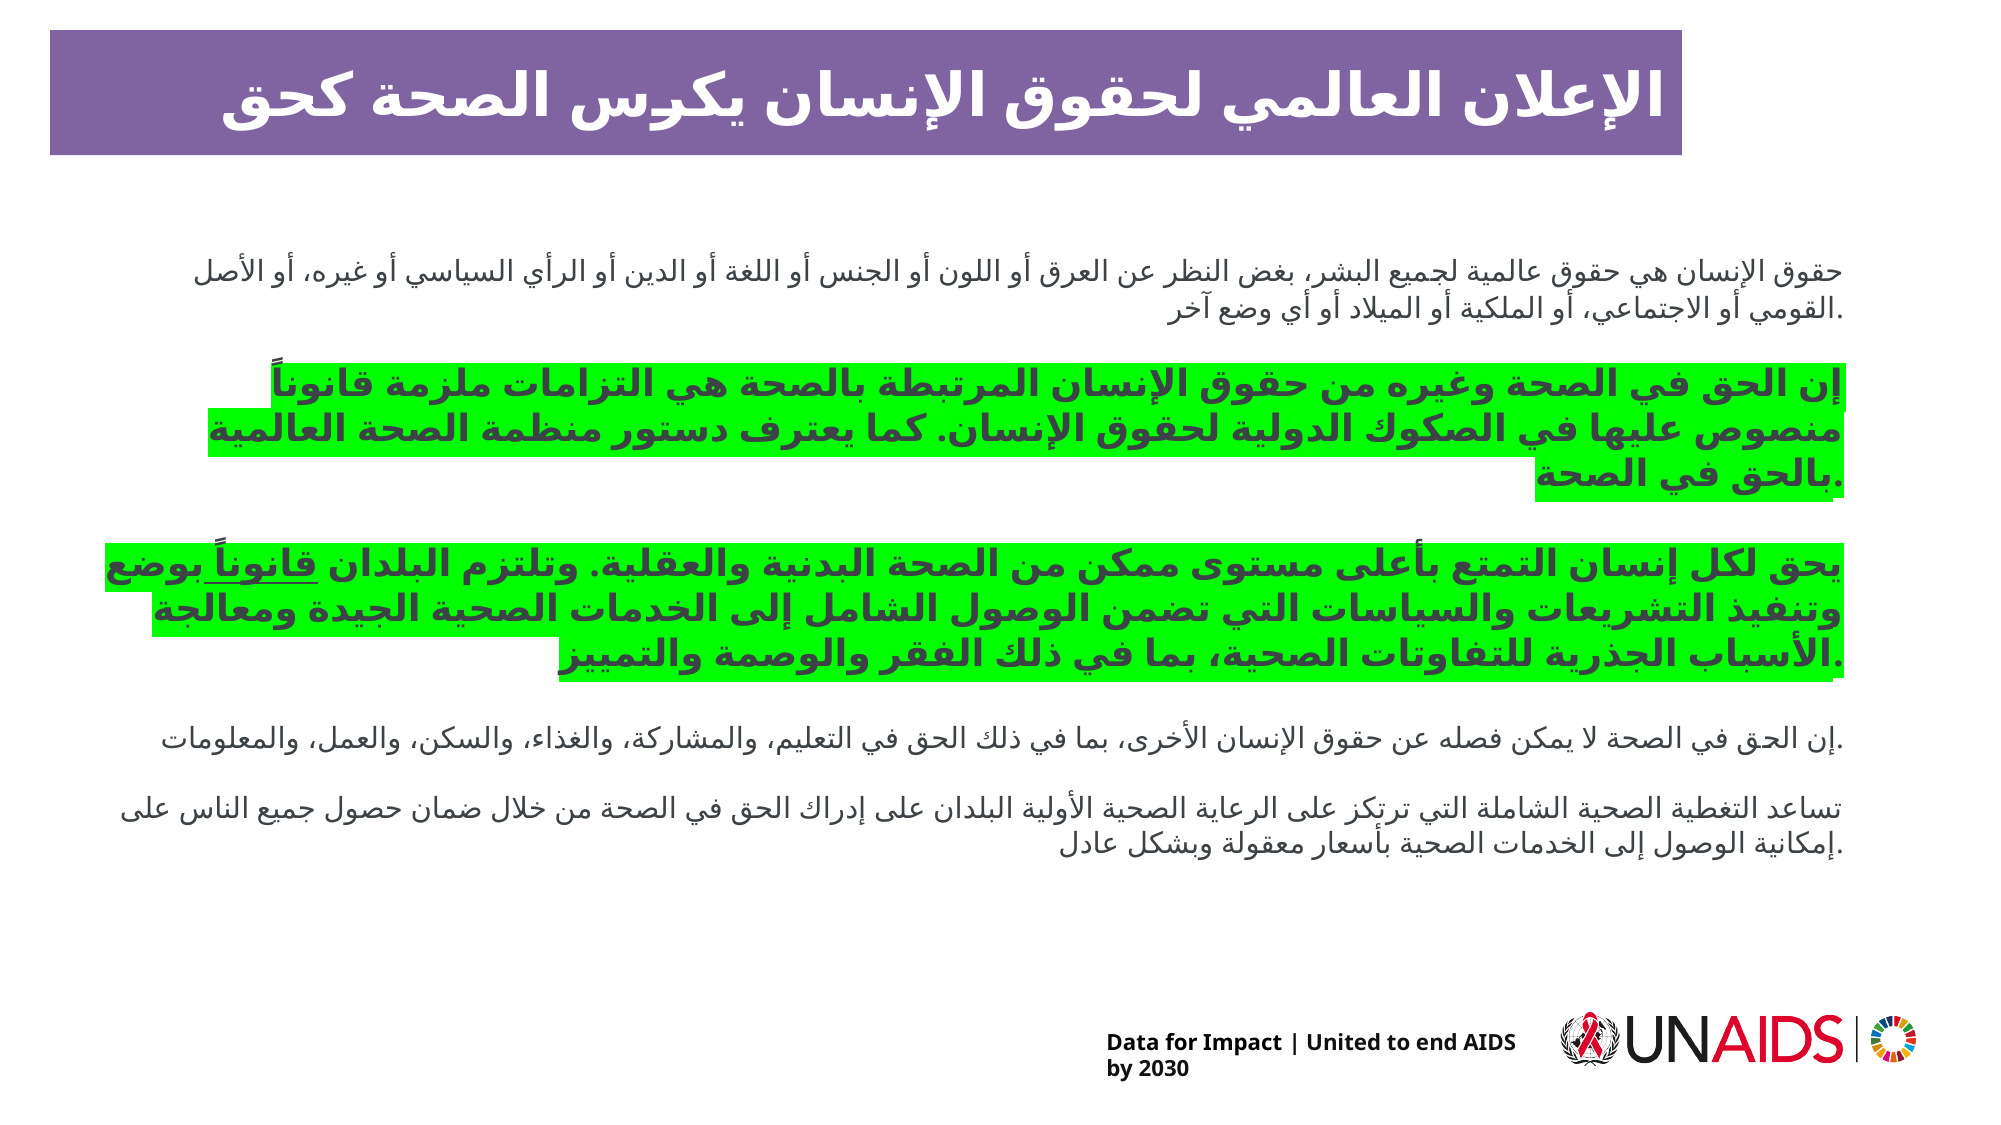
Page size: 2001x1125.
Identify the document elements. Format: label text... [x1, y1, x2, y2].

text_box حقوق الإنسان هي حقوق عالمية لجميع البشر، بغض النظر عن العرق أو اللون أو الجنس أو اللغة أو الدين أو الرأي السياسي أو غيره، أو الأصل القومي أو الاجتماعي، أو الملكية أو الميلاد أو أي وضع آخر. إن الحق في الصحة وغيره من حقوق الإنسان المرتبطة بالصحة هي التزامات ملزمة قانوناً منصوص عليها في الصكوك الدولية لحقوق الإنسان. كما يعترف دستور منظمة الصحة العالمية بالحق في الصحة. يحق لكل إنسان التمتع بأعلى مستوى ممكن من الصحة البدنية والعقلية. وتلتزم البلدان قانوناً بوضع وتنفيذ التشريعات والسياسات التي تضمن الوصول الشامل إلى الخدمات الصحية الجيدة ومعالجة الأسباب الجذرية للتفاوتات الصحية، بما في ذلك الفقر والوصمة والتمييز. إن الحق في الصحة لا يمكن فصله عن حقوق الإنسان الأخرى، بما في ذلك الحق في التعليم، والمشاركة، والغذاء، والسكن، والعمل، والمعلومات. تساعد التغطية الصحية الشاملة التي ترتكز على الرعاية الصحية الأولية البلدان على إدراك الحق في الصحة من خلال ضمان حصول جميع الناس على إمكانية الوصول إلى الخدمات الصحية بأسعار معقولة وبشكل عادل. [89, 236, 1859, 867]
title الإعلان العالمي لحقوق الإنسان يكرس الصحة كحق [50, 30, 1682, 156]
picture [1560, 1012, 1917, 1066]
